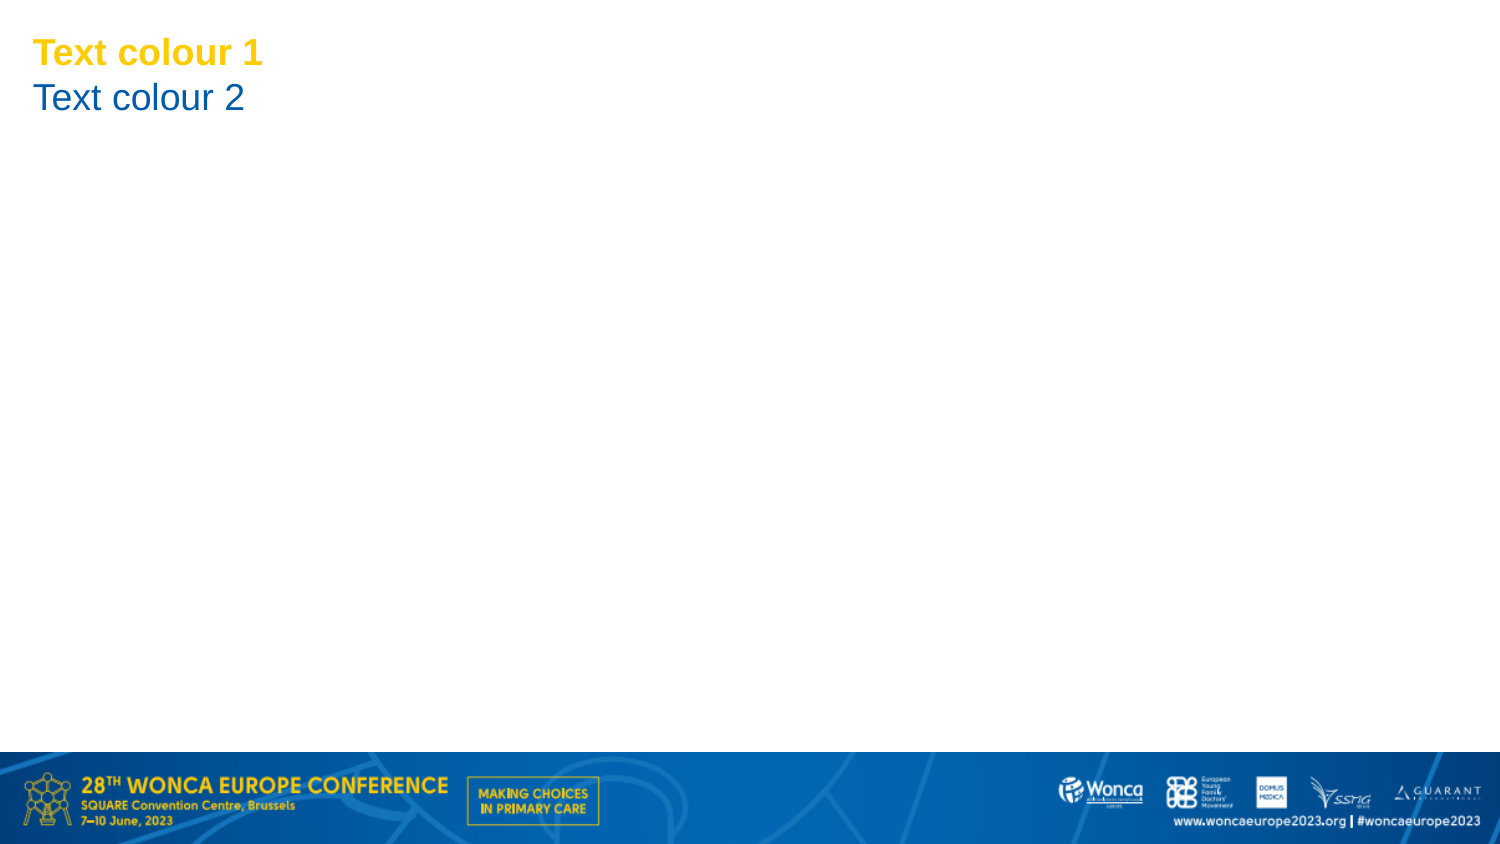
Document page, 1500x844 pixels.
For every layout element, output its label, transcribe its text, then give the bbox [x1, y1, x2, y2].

text_box Text colour 1 Text colour 2 [32, 28, 1464, 720]
